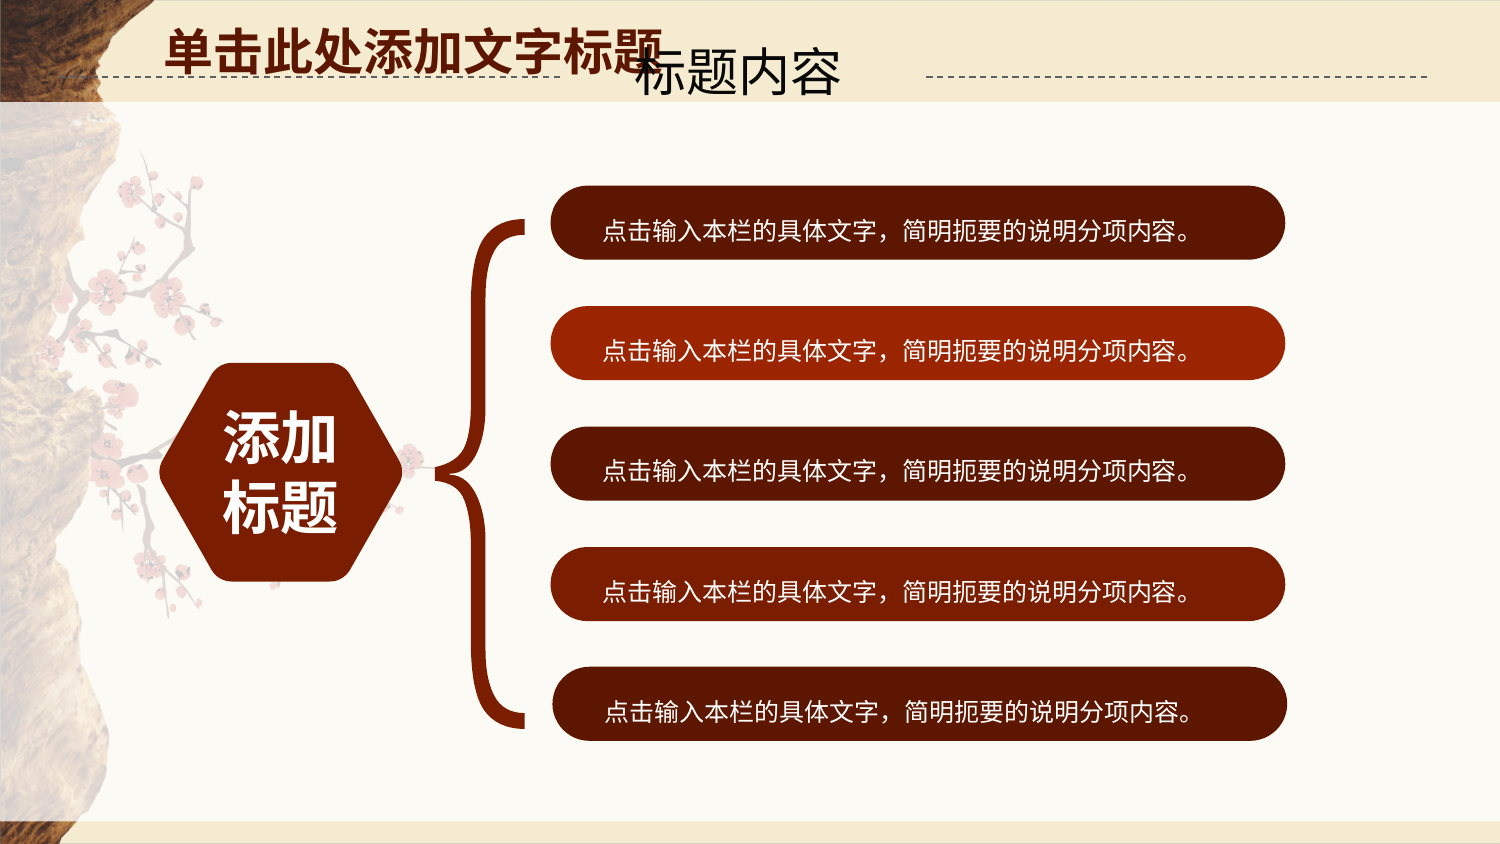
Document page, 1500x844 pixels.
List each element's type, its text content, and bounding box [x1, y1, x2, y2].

text_box [550, 664, 1290, 743]
picture [0, 0, 1500, 102]
text_box 添加标题 [206, 401, 356, 542]
text_box 点击输入本栏的具体文字，简明扼要的说明分项内容。 [604, 690, 1222, 726]
text_box [548, 424, 1288, 503]
text_box [159, 362, 403, 582]
text_box [548, 544, 1288, 624]
text_box 点击输入本栏的具体文字，简明扼要的说明分项内容。 [602, 329, 1220, 366]
picture [0, 822, 1500, 844]
text_box [434, 219, 525, 729]
text_box 点击输入本栏的具体文字，简明扼要的说明分项内容。 [602, 209, 1220, 246]
text_box [548, 183, 1288, 262]
text_box 标题内容 [608, 32, 868, 110]
text_box 点击输入本栏的具体文字，简明扼要的说明分项内容。 [602, 449, 1220, 486]
text_box 点击输入本栏的具体文字，简明扼要的说明分项内容。 [602, 570, 1220, 607]
text_box [548, 303, 1288, 383]
